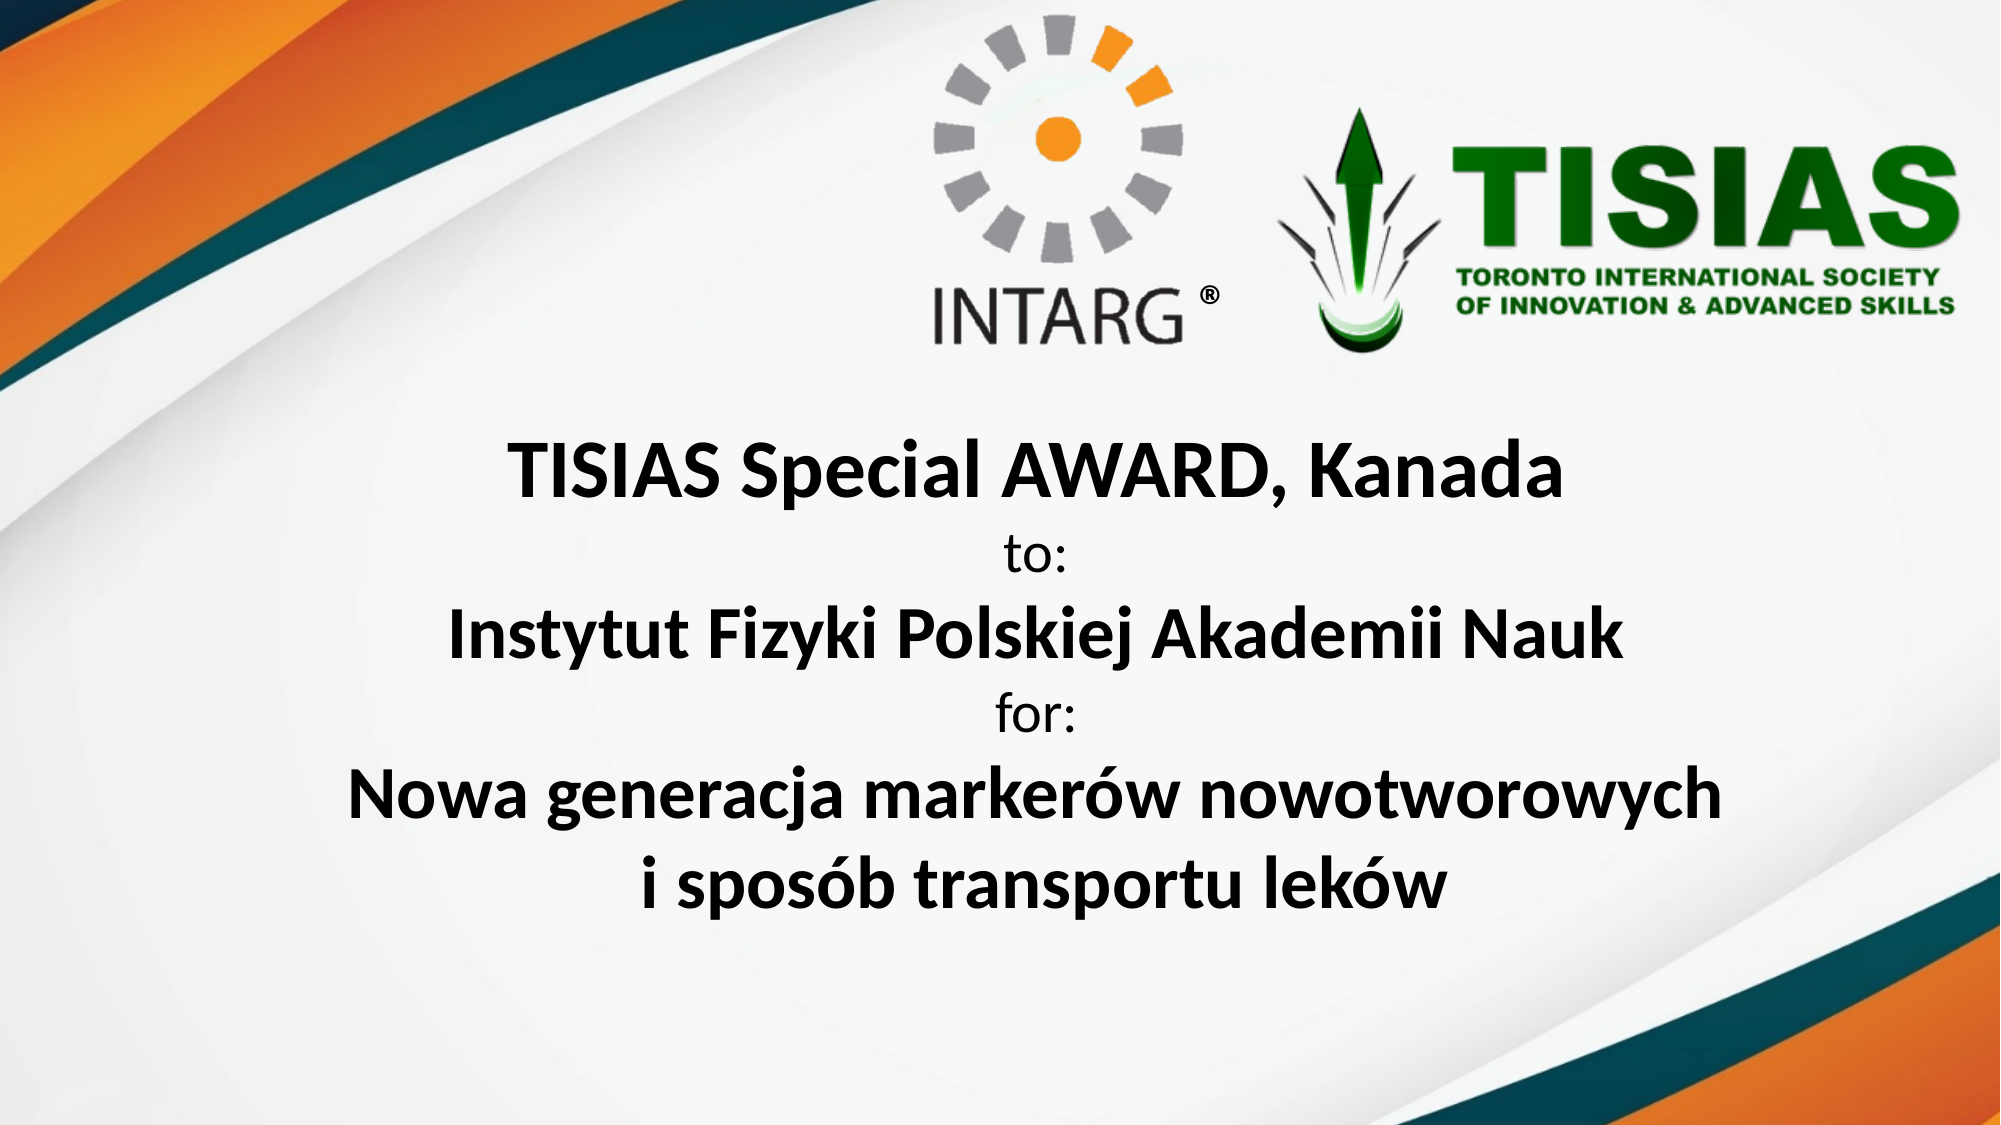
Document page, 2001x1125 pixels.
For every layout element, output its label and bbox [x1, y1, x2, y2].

list [0, 0, 2000, 1125]
picture [781, 0, 1979, 456]
